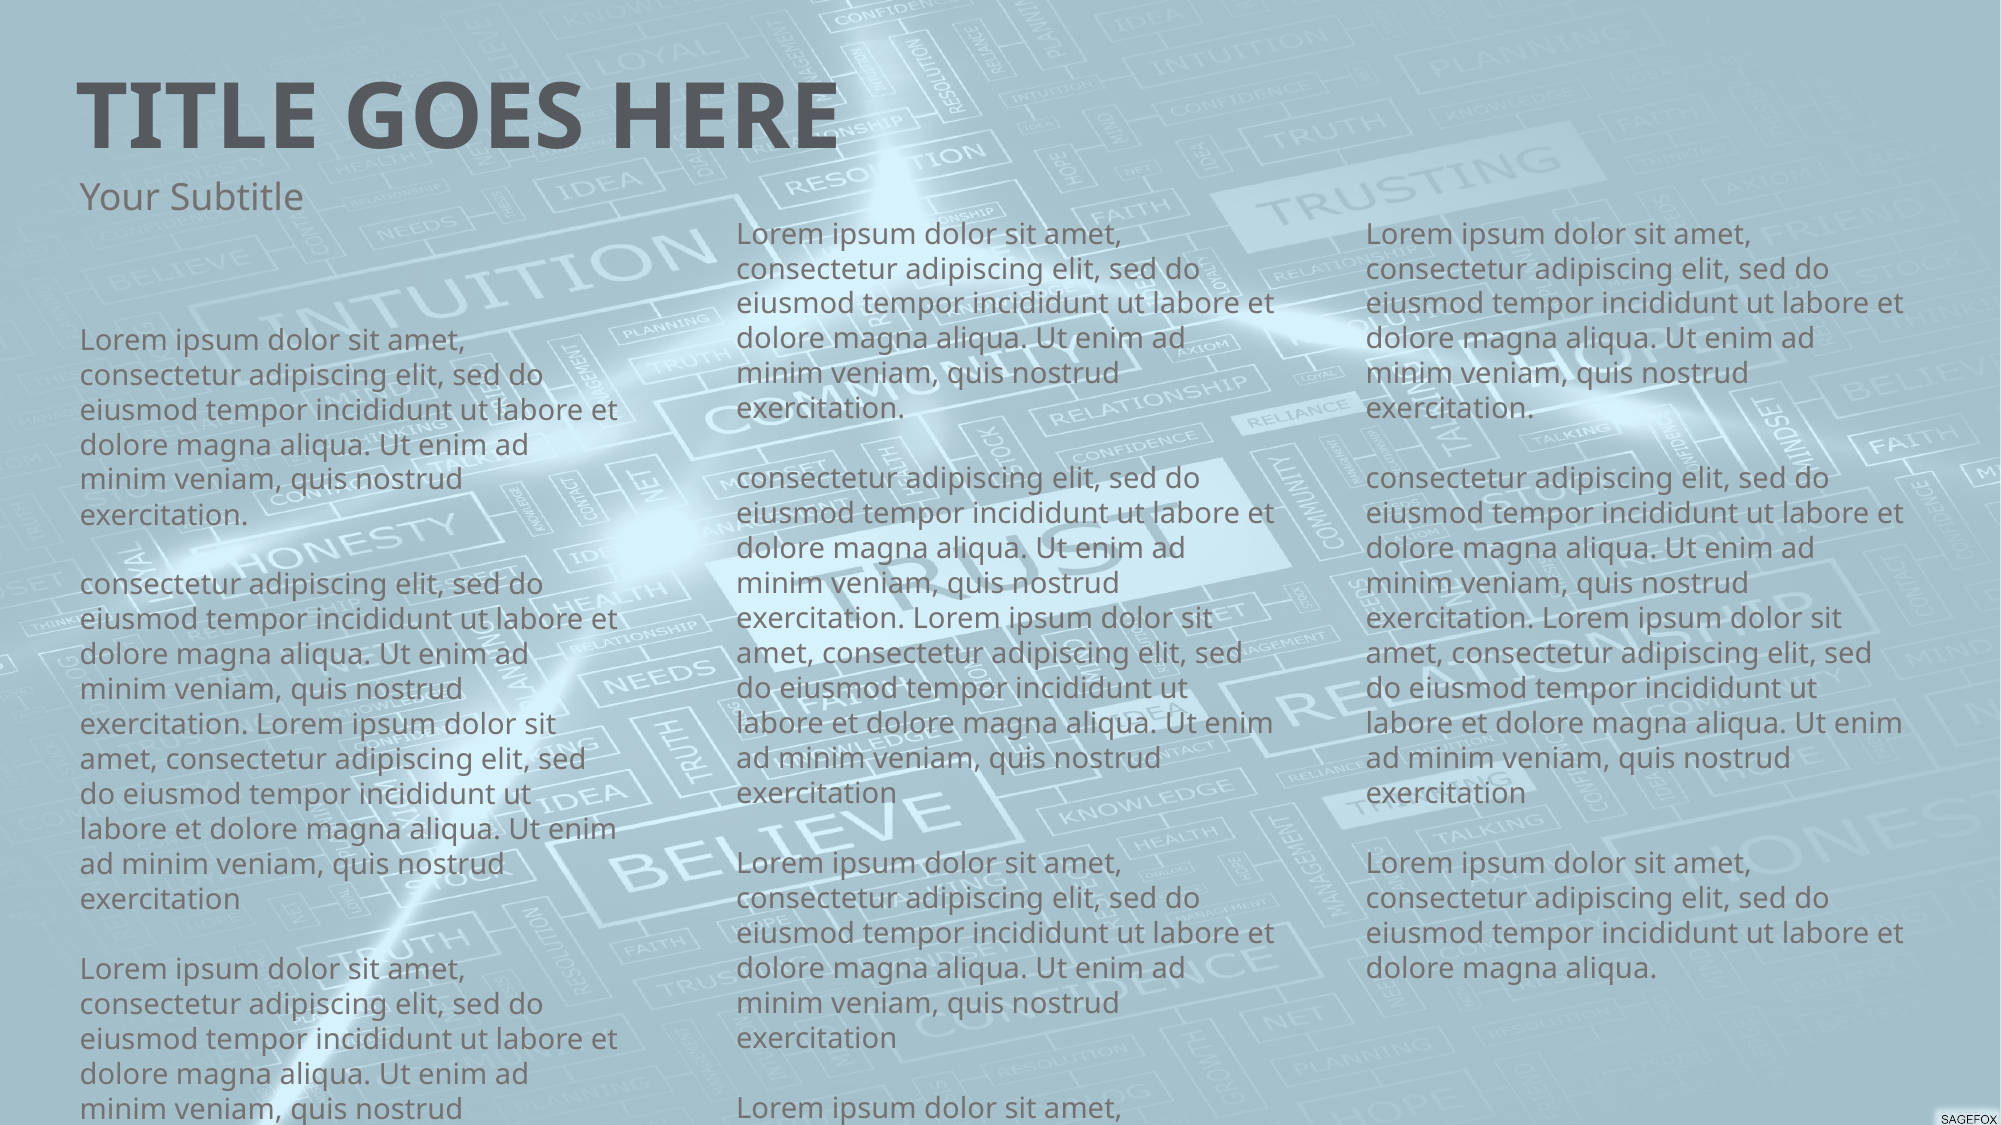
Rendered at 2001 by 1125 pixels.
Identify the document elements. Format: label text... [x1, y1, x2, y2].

text_box Lorem ipsum dolor sit amet, consectetur adipiscing elit, sed do eiusmod tempor incididunt ut labore et dolore magna aliqua. Ut enim ad minim veniam, quis nostrud exercitation. consectetur adipiscing elit, sed do eiusmod tempor incididunt ut labore et dolore magna aliqua. Ut enim ad minim veniam, quis nostrud exercitation. Lorem ipsum dolor sit amet, consectetur adipiscing elit, sed do eiusmod tempor incididunt ut labore et dolore magna aliqua. Ut enim ad minim veniam, quis nostrud exercitation Lorem ipsum dolor sit amet, consectetur adipiscing elit, sed do eiusmod tempor incididunt ut labore et dolore magna aliqua. Ut enim ad minim veniam, quis nostrud exercitation. [64, 313, 635, 1125]
text_box Lorem ipsum dolor sit amet, consectetur adipiscing elit, sed do eiusmod tempor incididunt ut labore et dolore magna aliqua. Ut enim ad minim veniam, quis nostrud exercitation. consectetur adipiscing elit, sed do eiusmod tempor incididunt ut labore et dolore magna aliqua. Ut enim ad minim veniam, quis nostrud exercitation. Lorem ipsum dolor sit amet, consectetur adipiscing elit, sed do eiusmod tempor incididunt ut labore et dolore magna aliqua. Ut enim ad minim veniam, quis nostrud exercitation Lorem ipsum dolor sit amet, consectetur adipiscing elit, sed do eiusmod tempor incididunt ut labore et dolore magna aliqua. [1350, 207, 1921, 992]
text_box Lorem ipsum dolor sit amet, consectetur adipiscing elit, sed do eiusmod tempor incididunt ut labore et dolore magna aliqua. Ut enim ad minim veniam, quis nostrud exercitation. consectetur adipiscing elit, sed do eiusmod tempor incididunt ut labore et dolore magna aliqua. Ut enim ad minim veniam, quis nostrud exercitation. Lorem ipsum dolor sit amet, consectetur adipiscing elit, sed do eiusmod tempor incididunt ut labore et dolore magna aliqua. Ut enim ad minim veniam, quis nostrud exercitation Lorem ipsum dolor sit amet, consectetur adipiscing elit, sed do eiusmod tempor incididunt ut labore et dolore magna aliqua. Ut enim ad minim veniam, quis nostrud exercitation Lorem ipsum dolor sit amet, consectetur adipiscing elit, sed do eiusmod. [721, 207, 1292, 1125]
picture [1938, 1114, 1999, 1125]
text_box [60, 49, 1020, 227]
